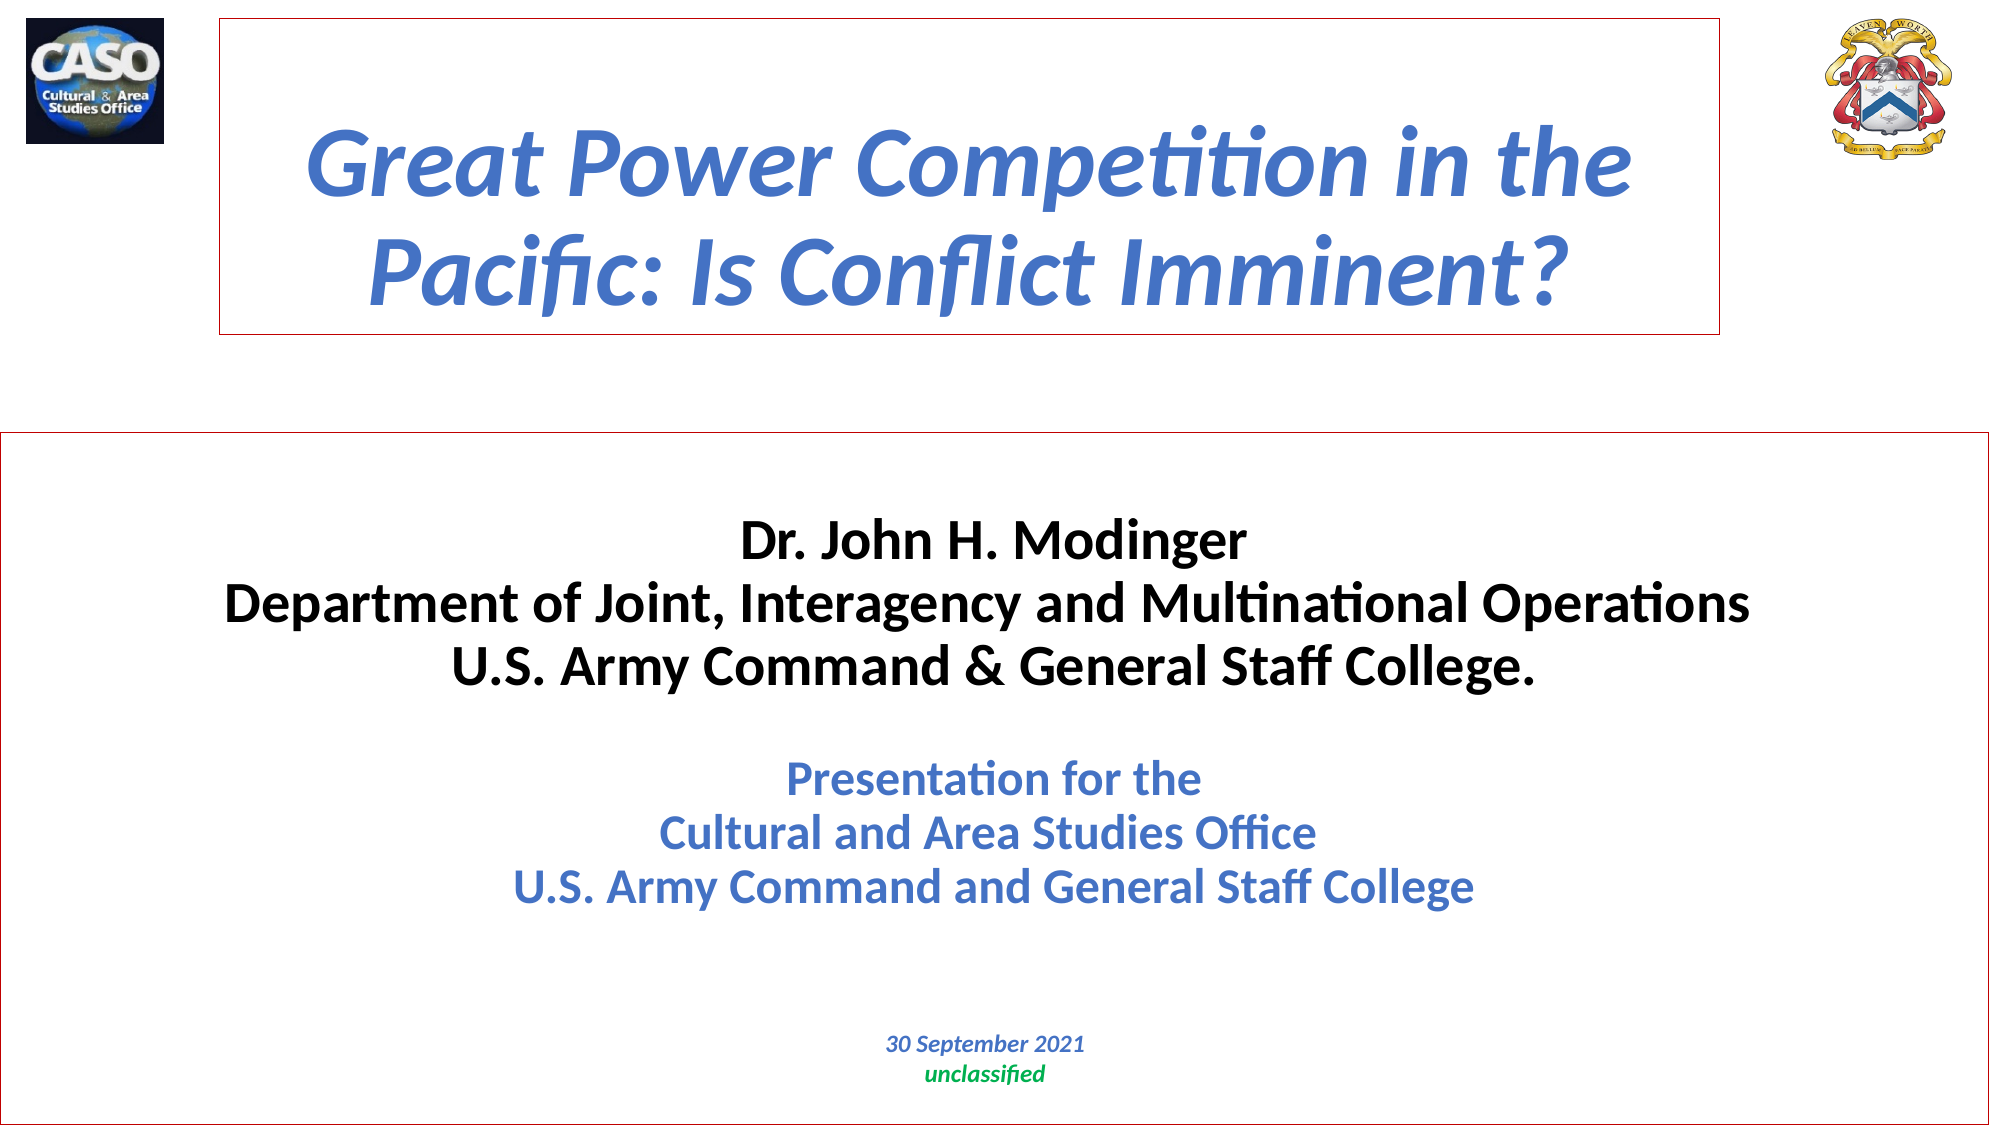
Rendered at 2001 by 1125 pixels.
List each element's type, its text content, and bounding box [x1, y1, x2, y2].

title Great Power Competition in the Pacific: Is Conflict Imminent? [219, 18, 1720, 335]
subtitle Dr. John H. Modinger Department of Joint, Interagency and Multinational Operations U.S. Army Command & General Staff College. Presentation for the Cultural and Area Studies Office U.S. Army Command and General Staff College [0, 432, 1989, 1125]
text_box 30 September 2021 unclassified [485, 1019, 1486, 1095]
picture [1824, 18, 1952, 160]
picture [26, 18, 164, 145]
